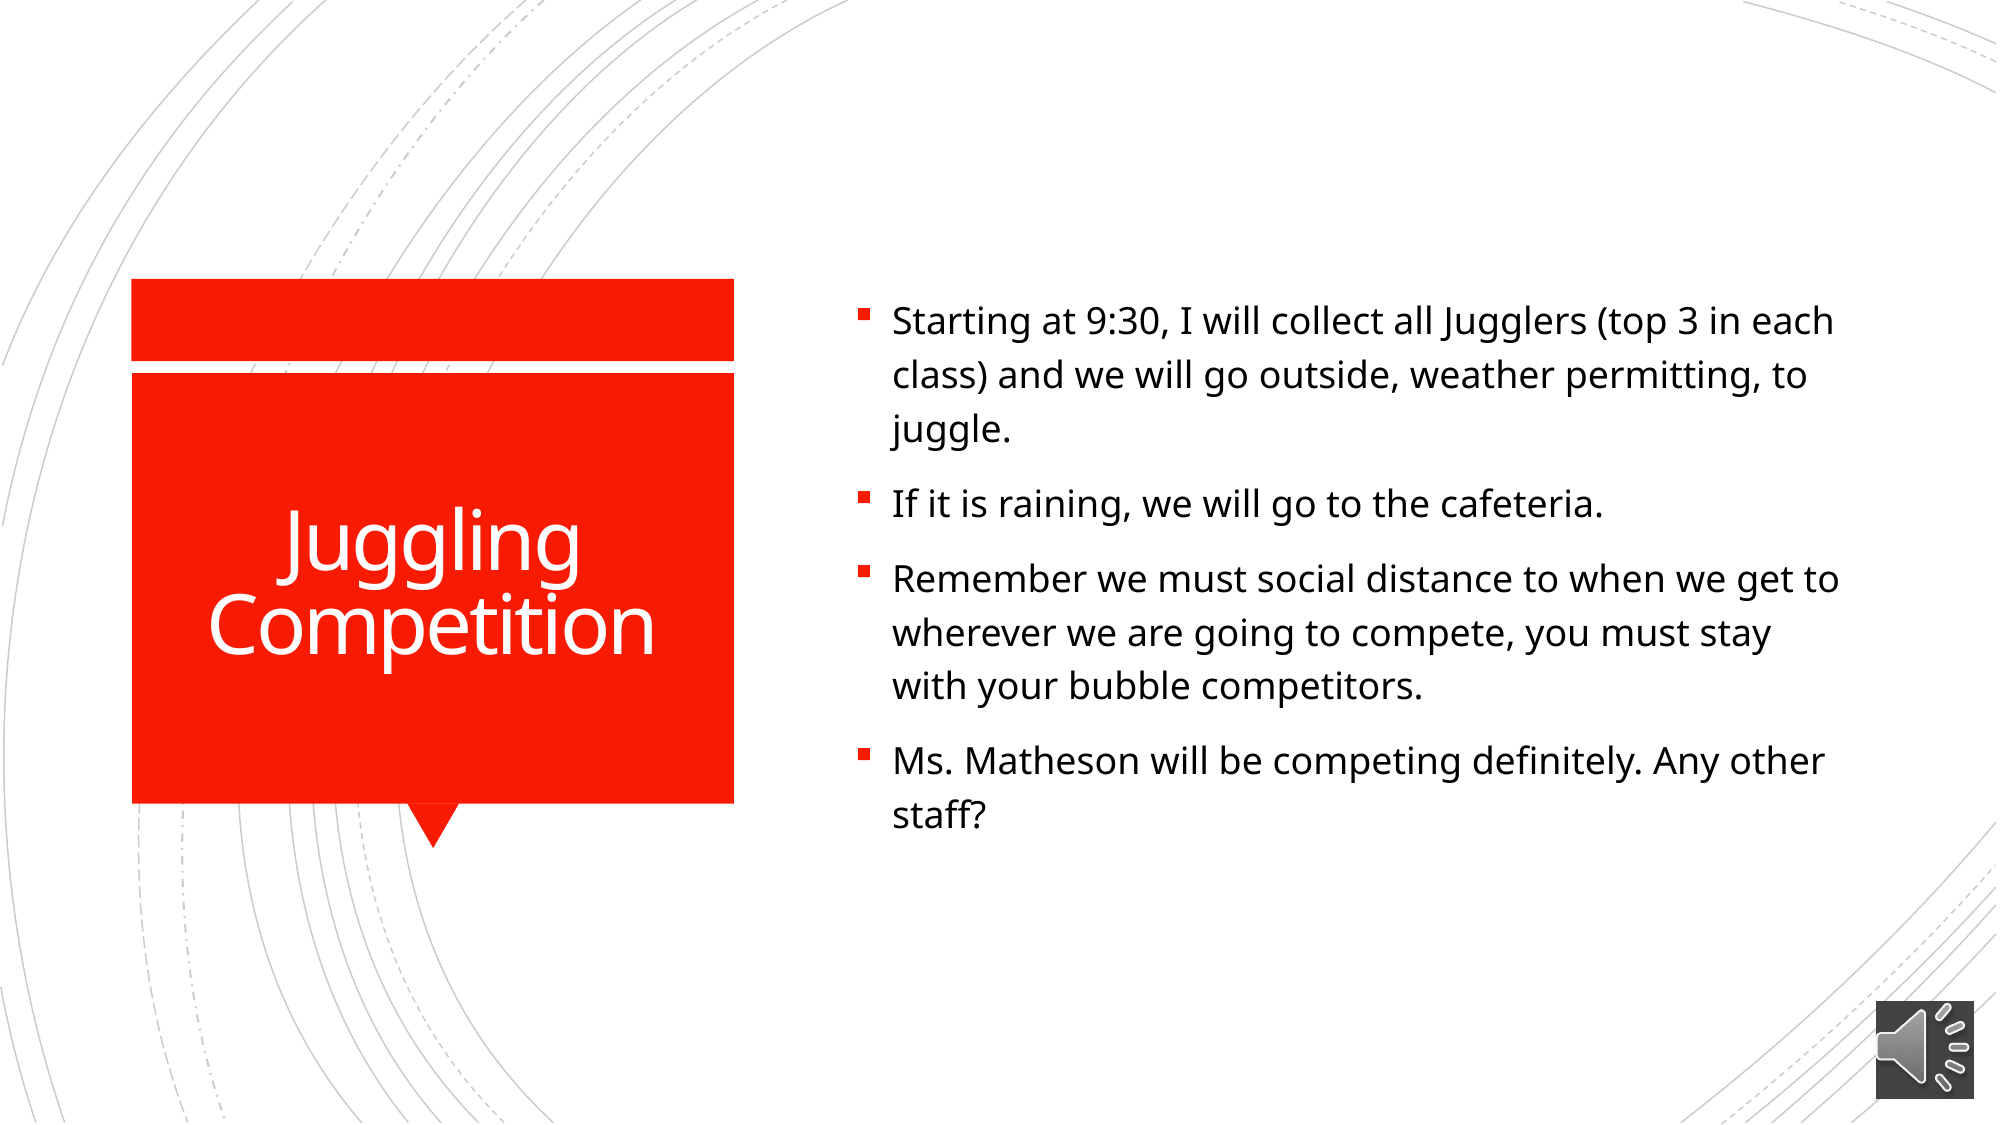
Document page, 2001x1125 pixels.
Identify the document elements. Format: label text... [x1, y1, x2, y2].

list Starting at 9:30, I will collect all Jugglers (top 3 in each class) and we will go outside, weather permitting, to juggle. If it is raining, we will go to the cafeteria. Remember we must social distance to when we get to wherever we are going to compete, you must stay with your bubble competitors. Ms. Matheson will be competing definitely. Any other staff? [839, 131, 1871, 993]
picture [1874, 999, 1976, 1101]
title Juggling Competition [145, 385, 720, 789]
